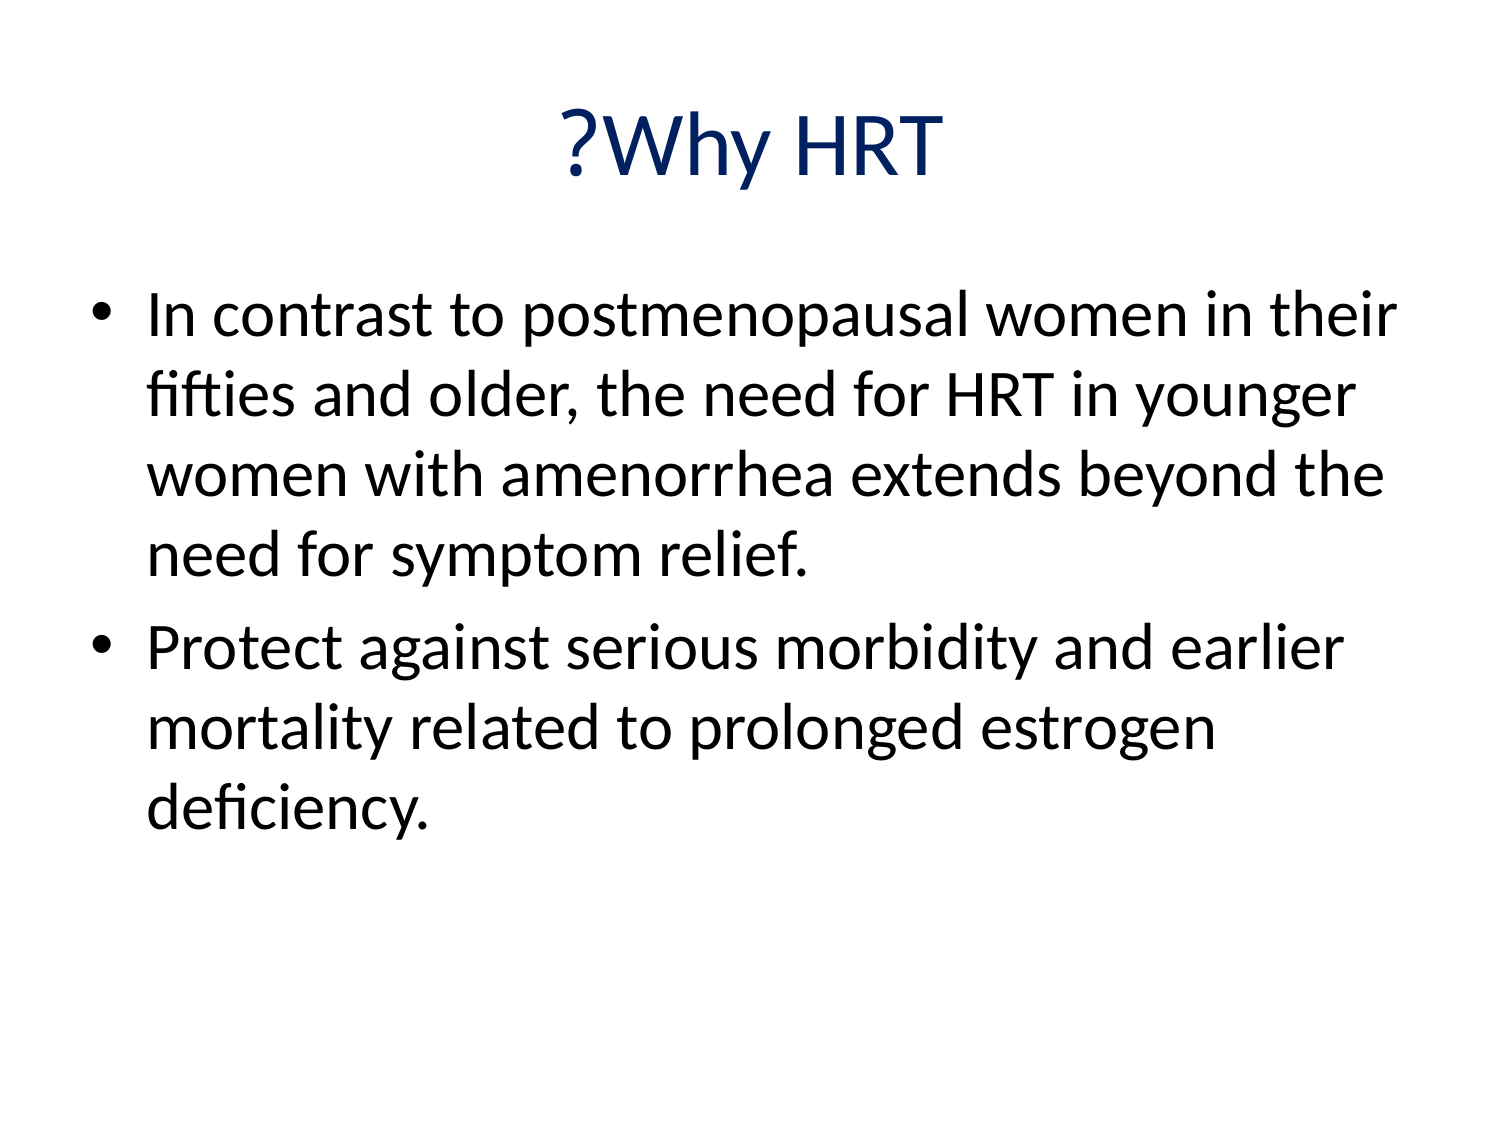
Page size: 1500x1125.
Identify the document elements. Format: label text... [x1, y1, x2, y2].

title Why HRT? [75, 45, 1425, 233]
list In contrast to postmenopausal women in their fifties and older, the need for HRT in younger women with amenorrhea extends beyond the need for symptom relief. Protect against serious morbidity and earlier mortality related to prolonged estrogen deficiency. [75, 262, 1425, 1005]
